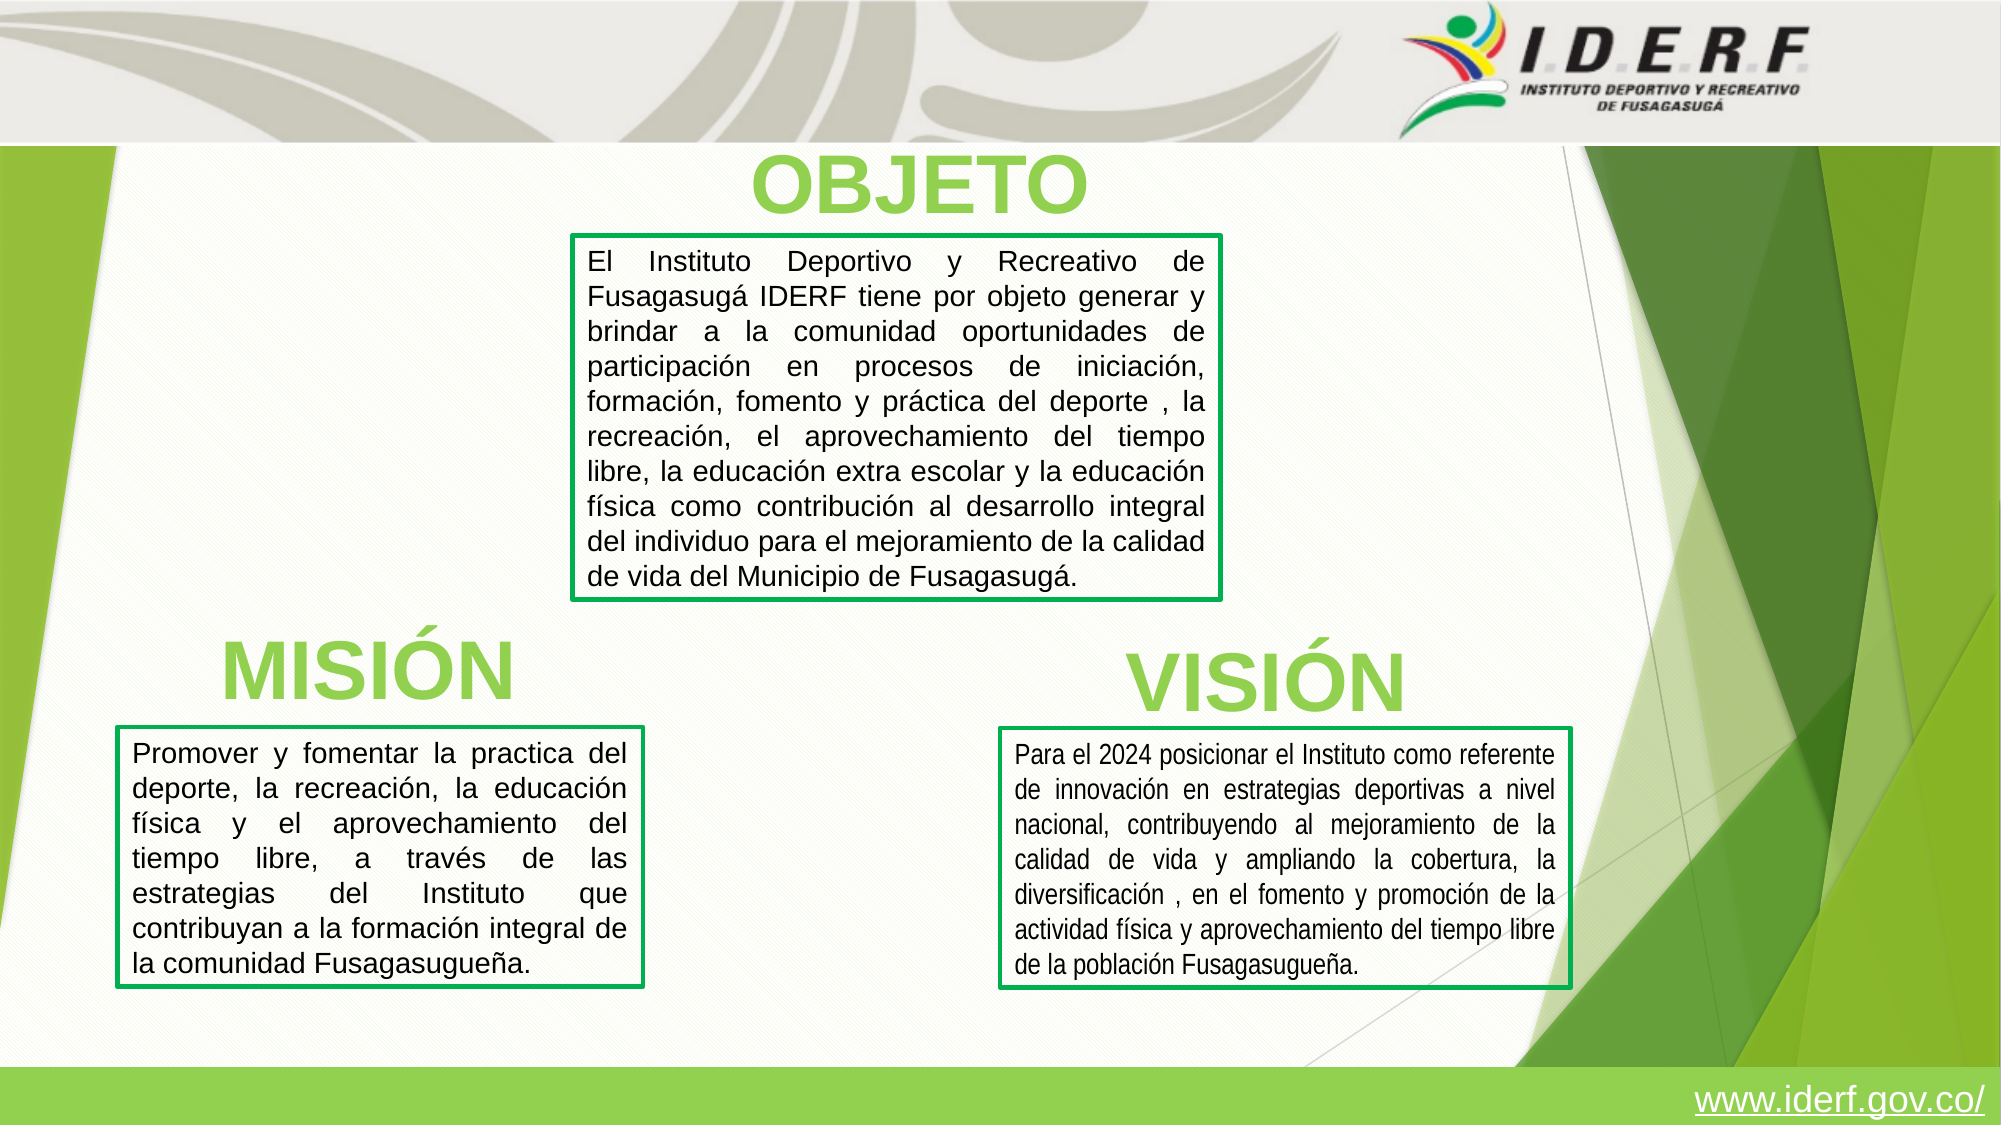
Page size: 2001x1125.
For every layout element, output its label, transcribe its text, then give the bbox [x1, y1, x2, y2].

text_box www.iderf.gov.co/ [0, 1067, 2000, 1125]
text_box MISIÓN [205, 609, 555, 724]
text_box Promover y fomentar la practica del deporte, la recreación, la educación física y el aprovechamiento del tiempo libre, a través de las estrategias del Instituto que contribuyan a la formación integral de la comunidad Fusagasugueña. [117, 727, 643, 987]
picture [0, 0, 2000, 147]
text_box VISIÓN [1110, 620, 1460, 726]
text_box Para el 2024 posicionar el Instituto como referente de innovación en estrategias deportivas a nivel nacional, contribuyendo al mejoramiento de la calidad de vida y ampliando la cobertura, la diversificación , en el fomento y promoción de la actividad física y aprovechamiento del tiempo libre de la población Fusagasugueña. [999, 727, 1571, 988]
text_box El Instituto Deportivo y Recreativo de Fusagasugá IDERF tiene por objeto generar y brindar a la comunidad oportunidades de participación en procesos de iniciación, formación, fomento y práctica del deporte , la recreación, el aprovechamiento del tiempo libre, la educación extra escolar y la educación física como contribución al desarrollo integral del individuo para el mejoramiento de la calidad de vida del Municipio de Fusagasugá. [572, 235, 1221, 600]
title OBJETO [687, 158, 1106, 235]
